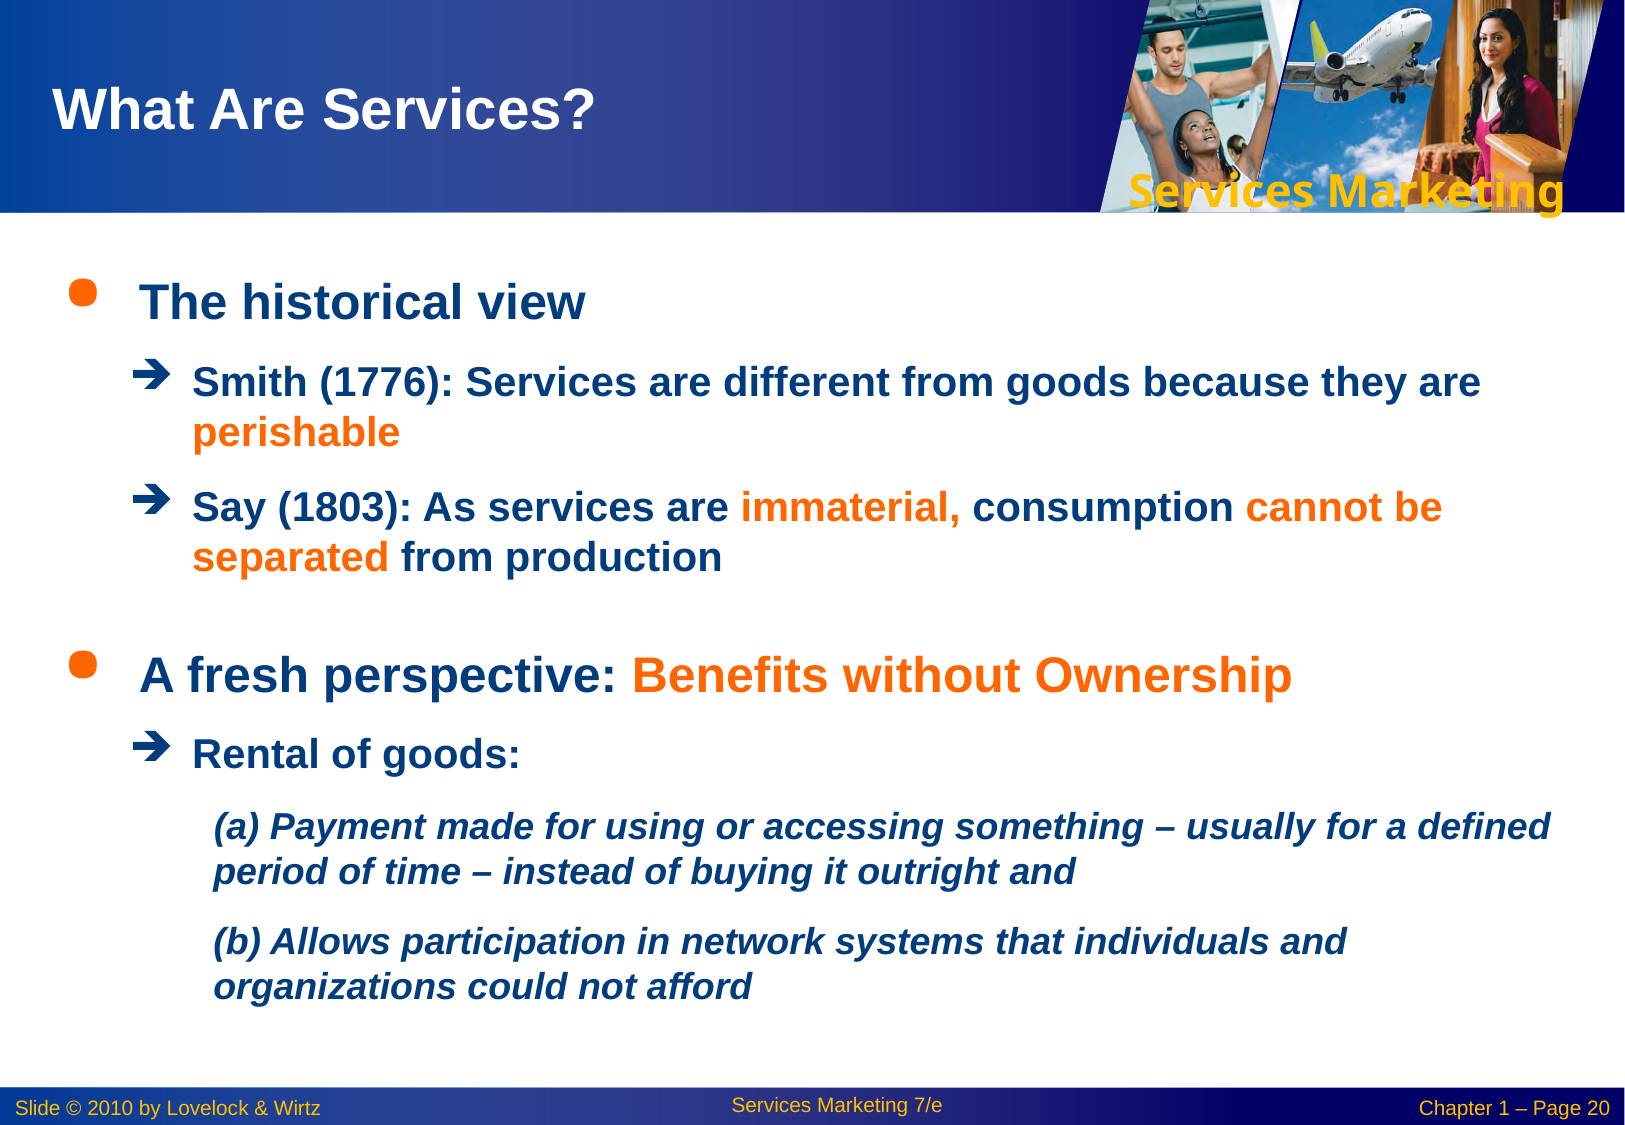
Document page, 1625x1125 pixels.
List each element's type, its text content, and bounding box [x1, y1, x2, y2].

list The historical view Smith (1776): Services are different from goods because they are perishable Say (1803): As services are immaterial, consumption cannot be separated from production A fresh perspective: Benefits without Ownership Rental of goods: (a) Payment made for using or accessing something – usually for a defined period of time – instead of buying it outright and (b) Allows participation in network systems that individuals and organizations could not afford [49, 261, 1588, 1051]
picture [1100, 0, 1604, 213]
picture [1162, 186, 1172, 192]
picture [1546, 187, 1556, 202]
title What Are Services? [36, 37, 1088, 176]
